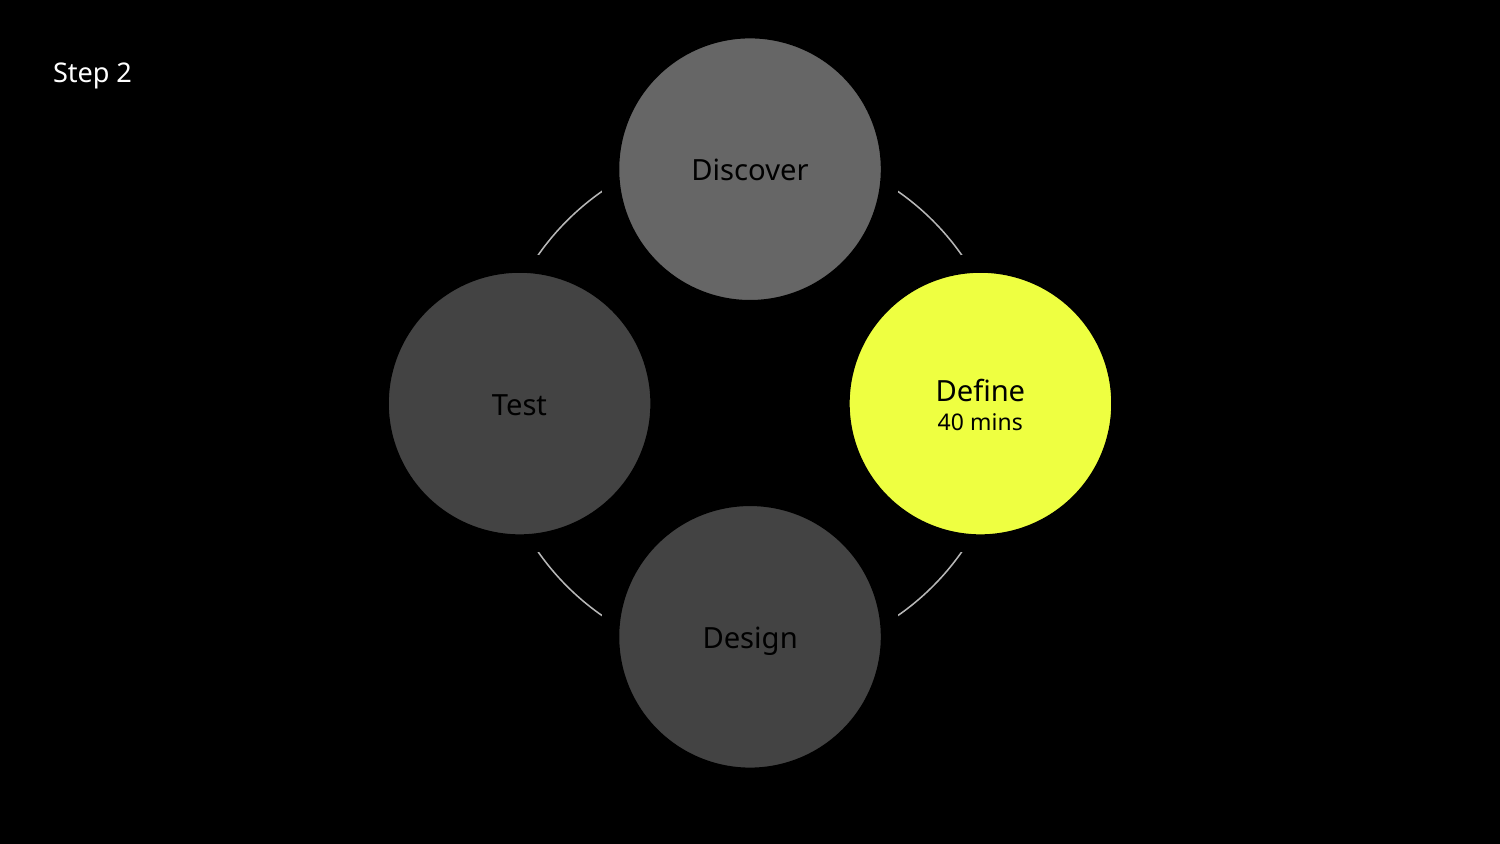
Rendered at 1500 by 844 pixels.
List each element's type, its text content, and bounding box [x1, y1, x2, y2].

text_box Test [379, 263, 660, 544]
text_box Discover [609, 28, 891, 310]
subtitle Step 2 [53, 52, 355, 183]
text_box Design [609, 496, 891, 777]
text_box [532, 186, 968, 621]
text_box Define 40 mins [840, 263, 1121, 544]
